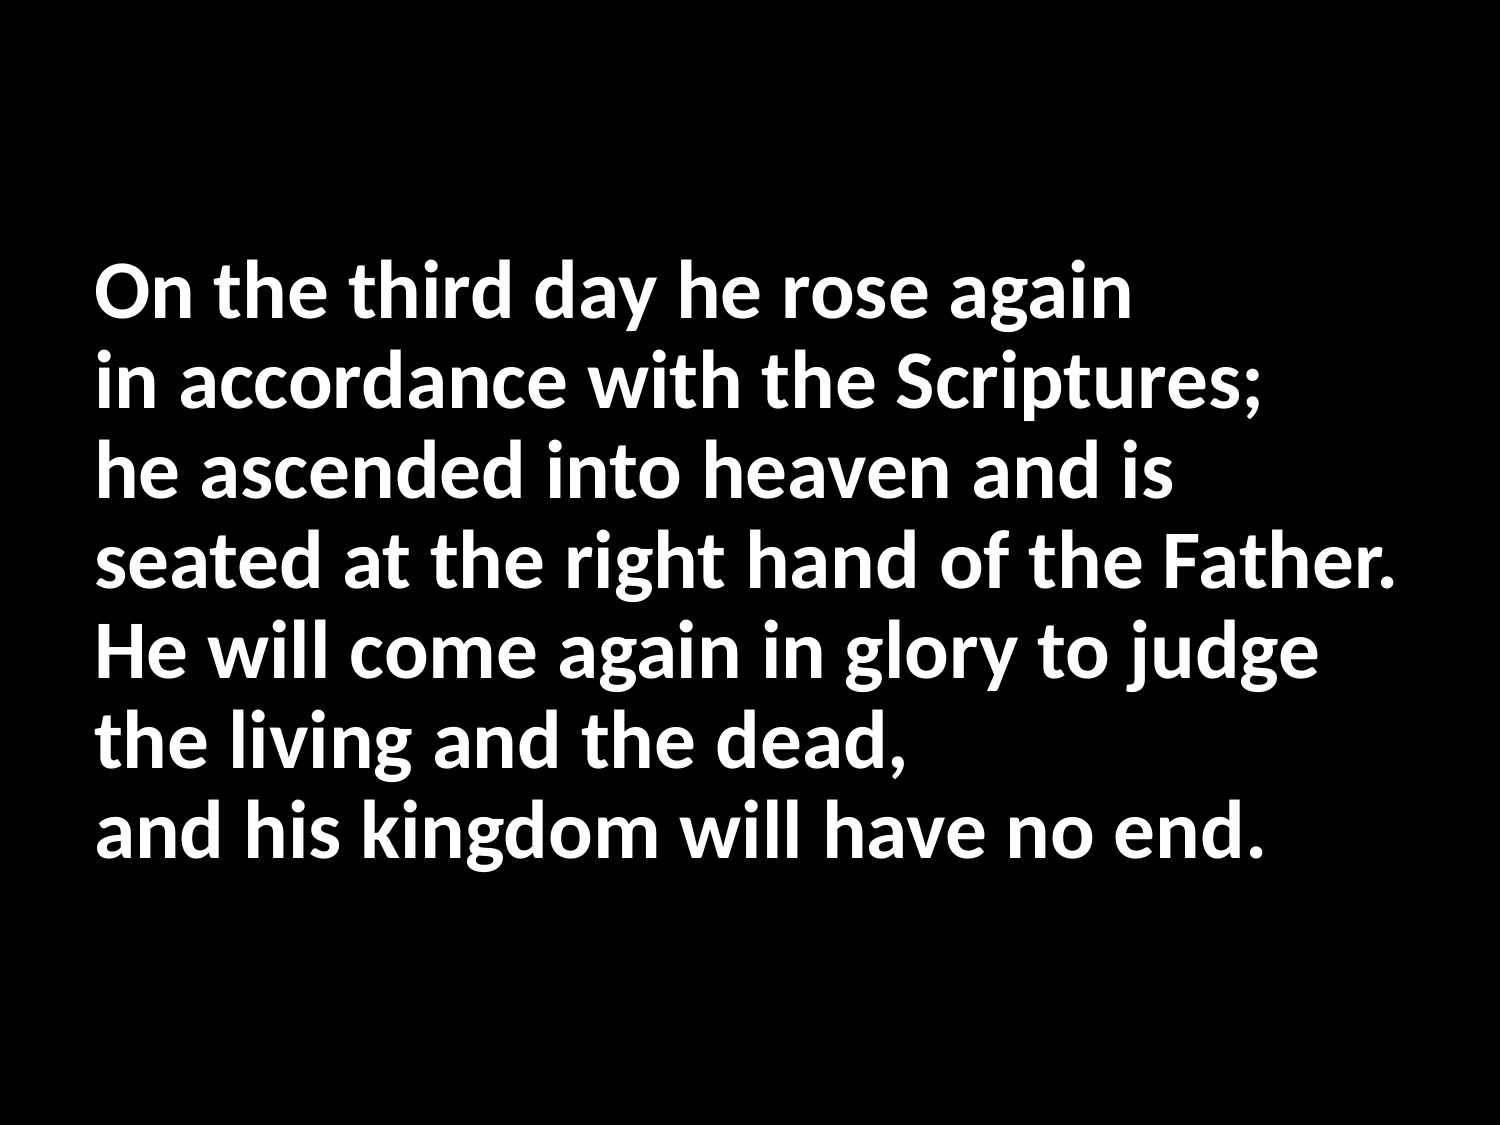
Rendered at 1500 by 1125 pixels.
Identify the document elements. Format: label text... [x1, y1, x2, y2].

list On the third day he rose again in accordance with the Scriptures; he ascended into heaven and is seated at the right hand of the Father. He will come again in glory to judge the living and the dead, and his kingdom will have no end. [79, 239, 1419, 1037]
